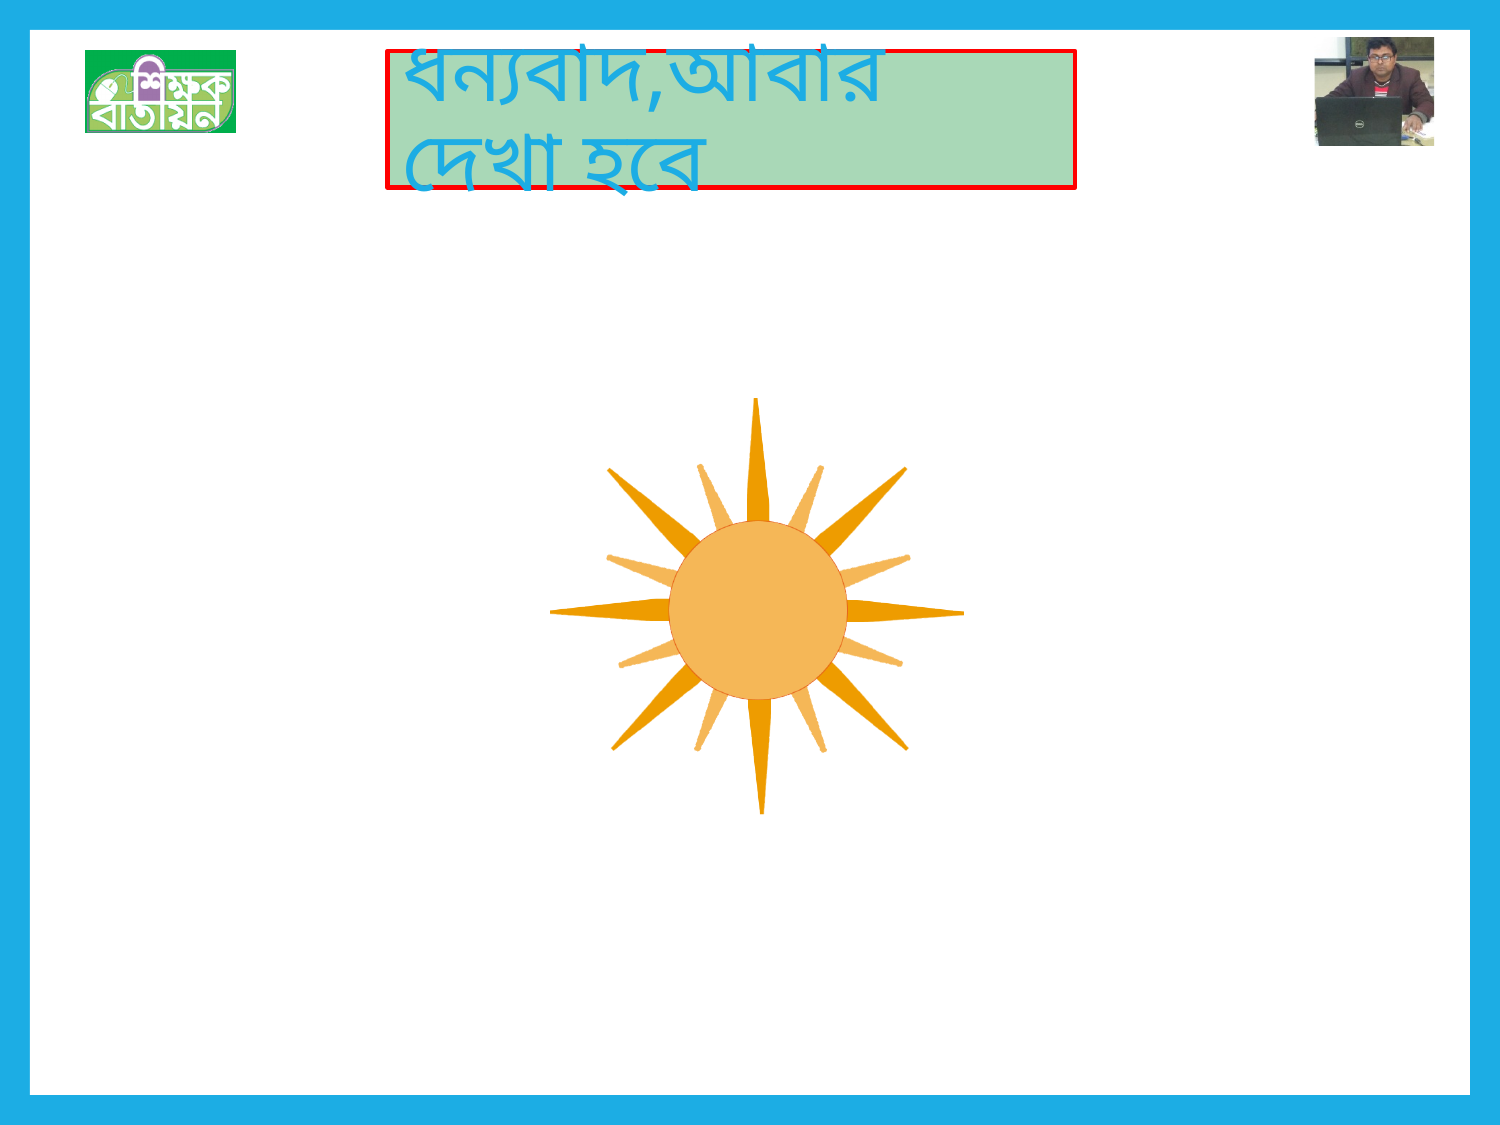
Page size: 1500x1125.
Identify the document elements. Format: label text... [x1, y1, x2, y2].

picture [1314, 37, 1435, 147]
picture [85, 50, 236, 133]
picture [524, 374, 1001, 851]
title ধন্যবাদ,আবার দেখা হবে [387, 50, 1075, 188]
